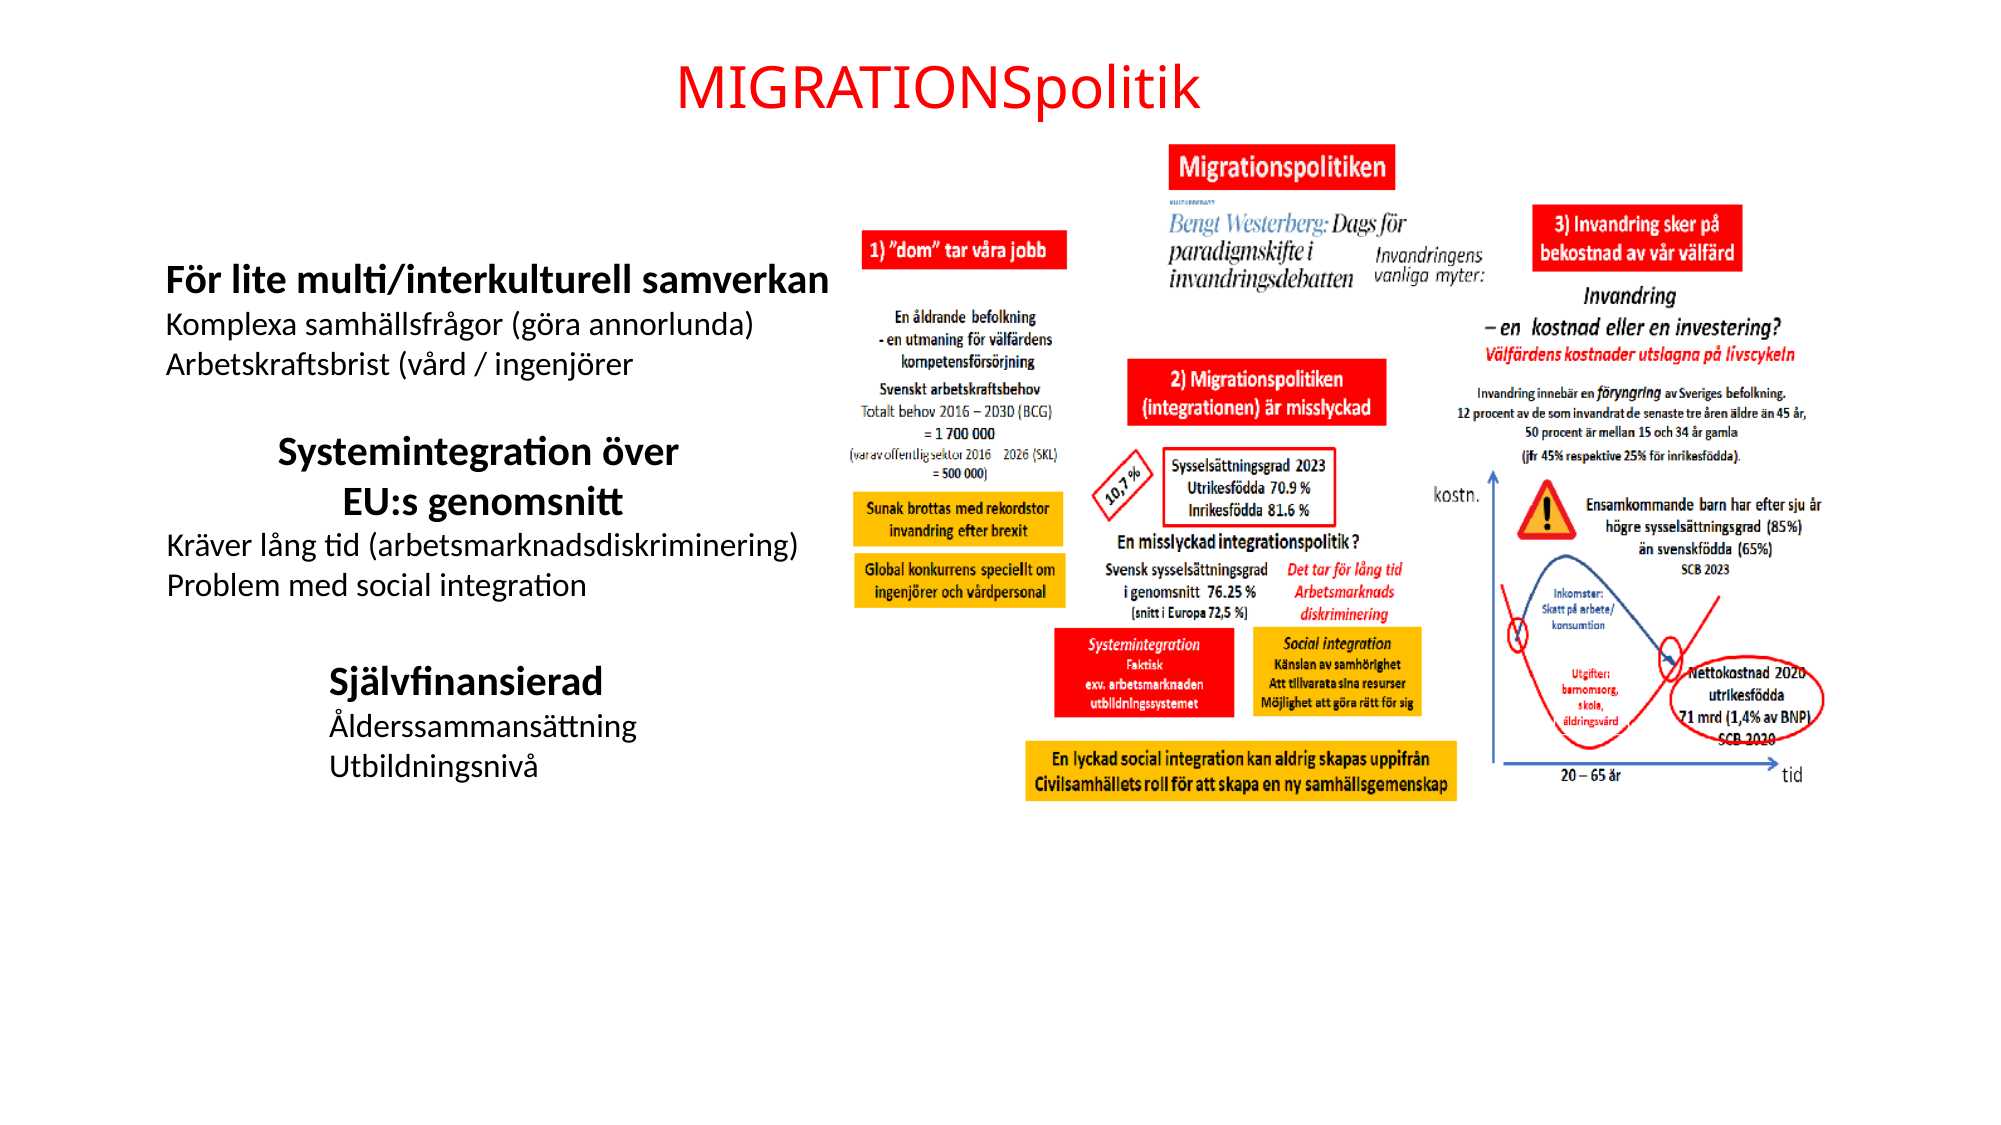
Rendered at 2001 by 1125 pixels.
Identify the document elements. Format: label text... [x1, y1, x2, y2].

text_box Systemintegration över EU:s genomsnitt Kräver lång tid (arbetsmarknadsdiskriminering) Problem med social integration [152, 416, 815, 611]
text_box Självfinansierad Ålderssammansättning Utbildningsnivå [314, 646, 653, 792]
text_box MIGRATIONSpolitik [660, 42, 1217, 128]
text_box För lite multi/interkulturell samverkan Komplexa samhällsfrågor (göra annorlunda) Arbetskraftsbrist (vård / ingenjörer [151, 244, 818, 390]
picture [818, 113, 1837, 828]
